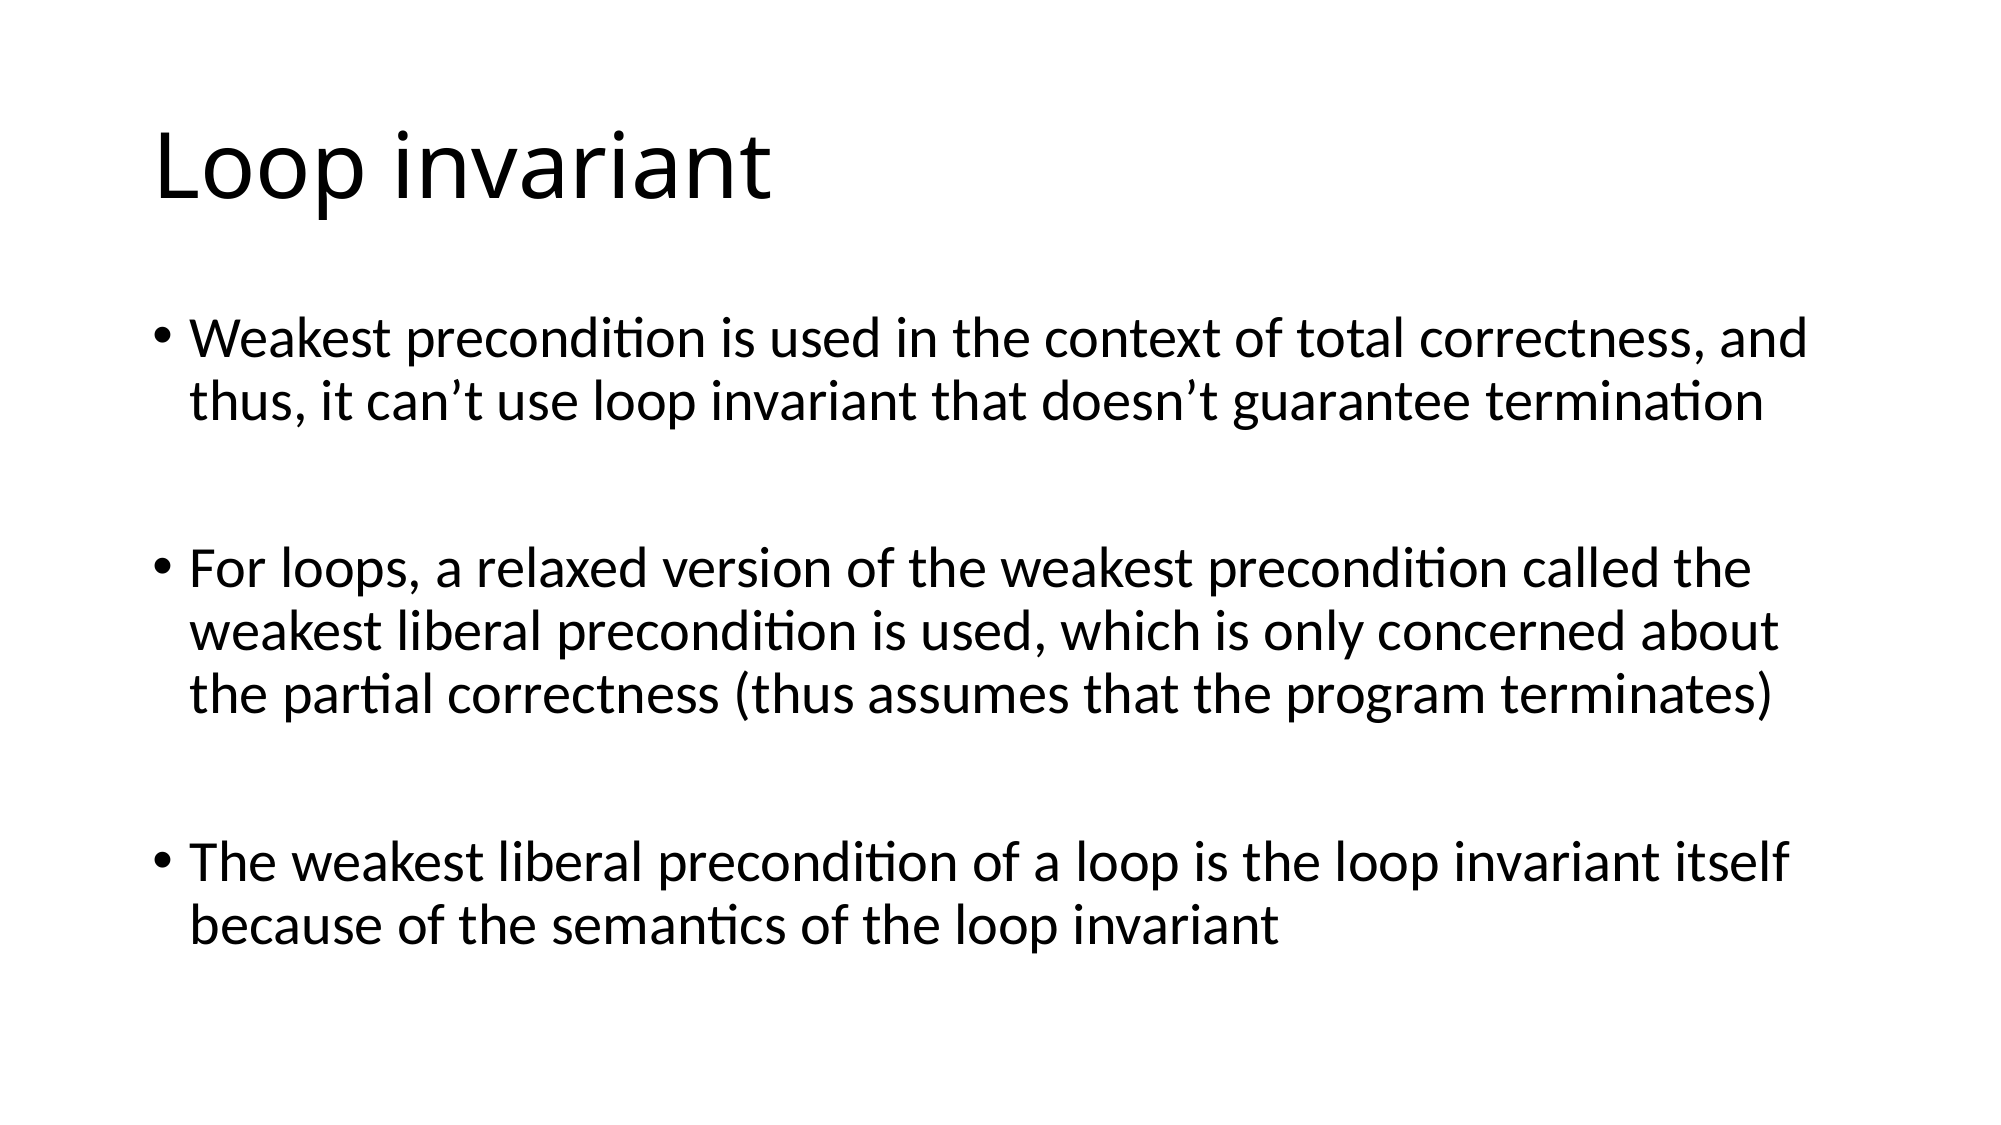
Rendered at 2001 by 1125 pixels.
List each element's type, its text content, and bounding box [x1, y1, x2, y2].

title Loop invariant [137, 59, 1863, 278]
list Weakest precondition is used in the context of total correctness, and thus, it can’t use loop invariant that doesn’t guarantee termination For loops, a relaxed version of the weakest precondition called the weakest liberal precondition is used, which is only concerned about the partial correctness (thus assumes that the program terminates) The weakest liberal precondition of a loop is the loop invariant itself because of the semantics of the loop invariant [137, 299, 1863, 1014]
